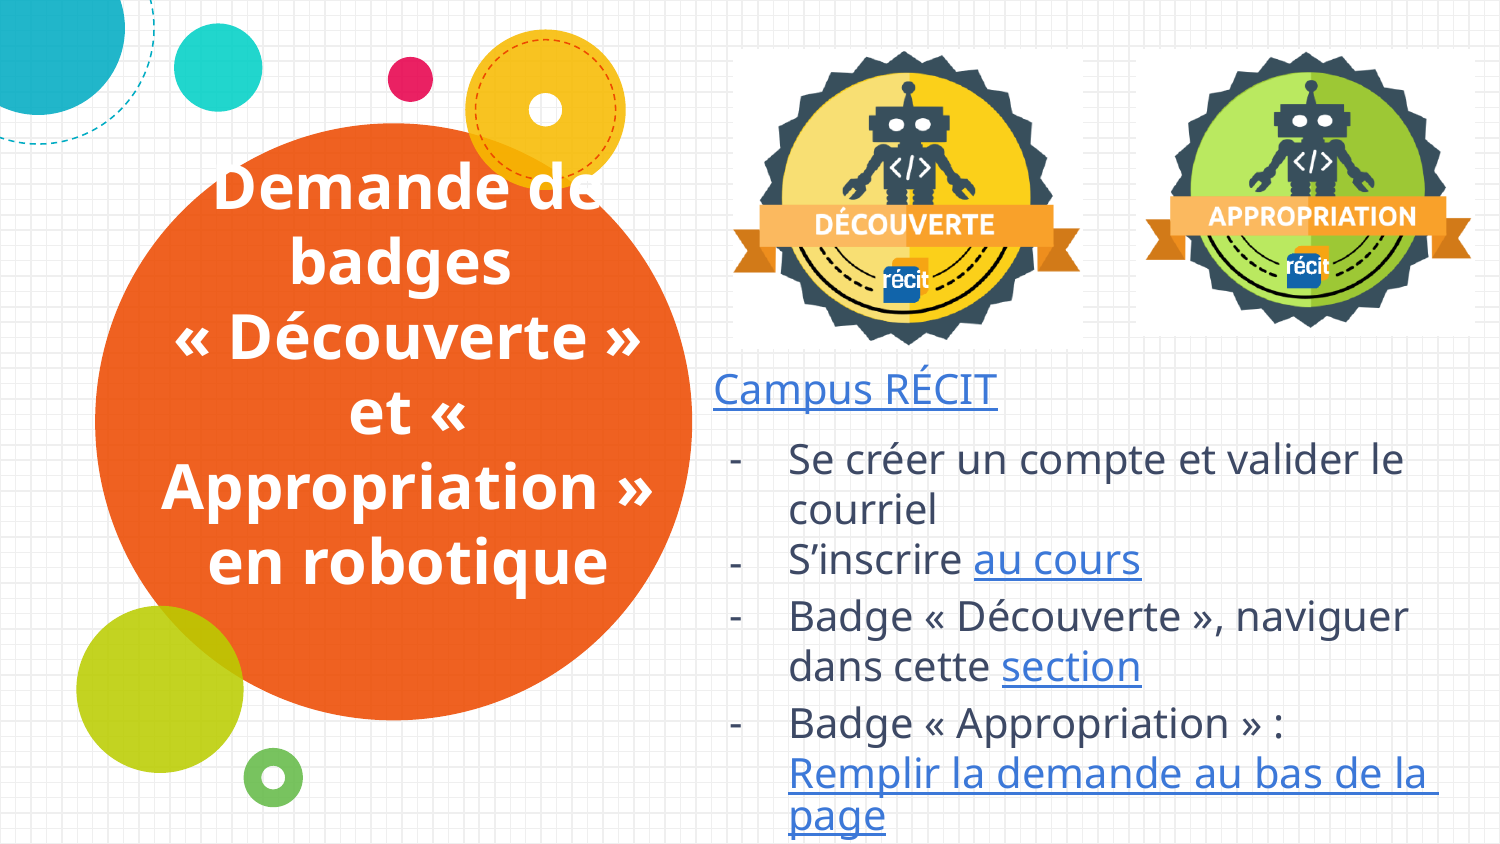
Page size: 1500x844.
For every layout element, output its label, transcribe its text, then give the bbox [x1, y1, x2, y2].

list Campus RÉCIT Se créer un compte et valider le courriel S’inscrire au cours Badge « Découverte », naviguer dans cette section Badge « Appropriation » : Remplir la demande au bas de la page pour « Ajouter un travail » [698, 348, 1467, 765]
picture [733, 49, 1083, 349]
title Demande de badges « Découverte » et « Appropriation » en robotique [137, 284, 680, 612]
picture [1136, 49, 1476, 336]
